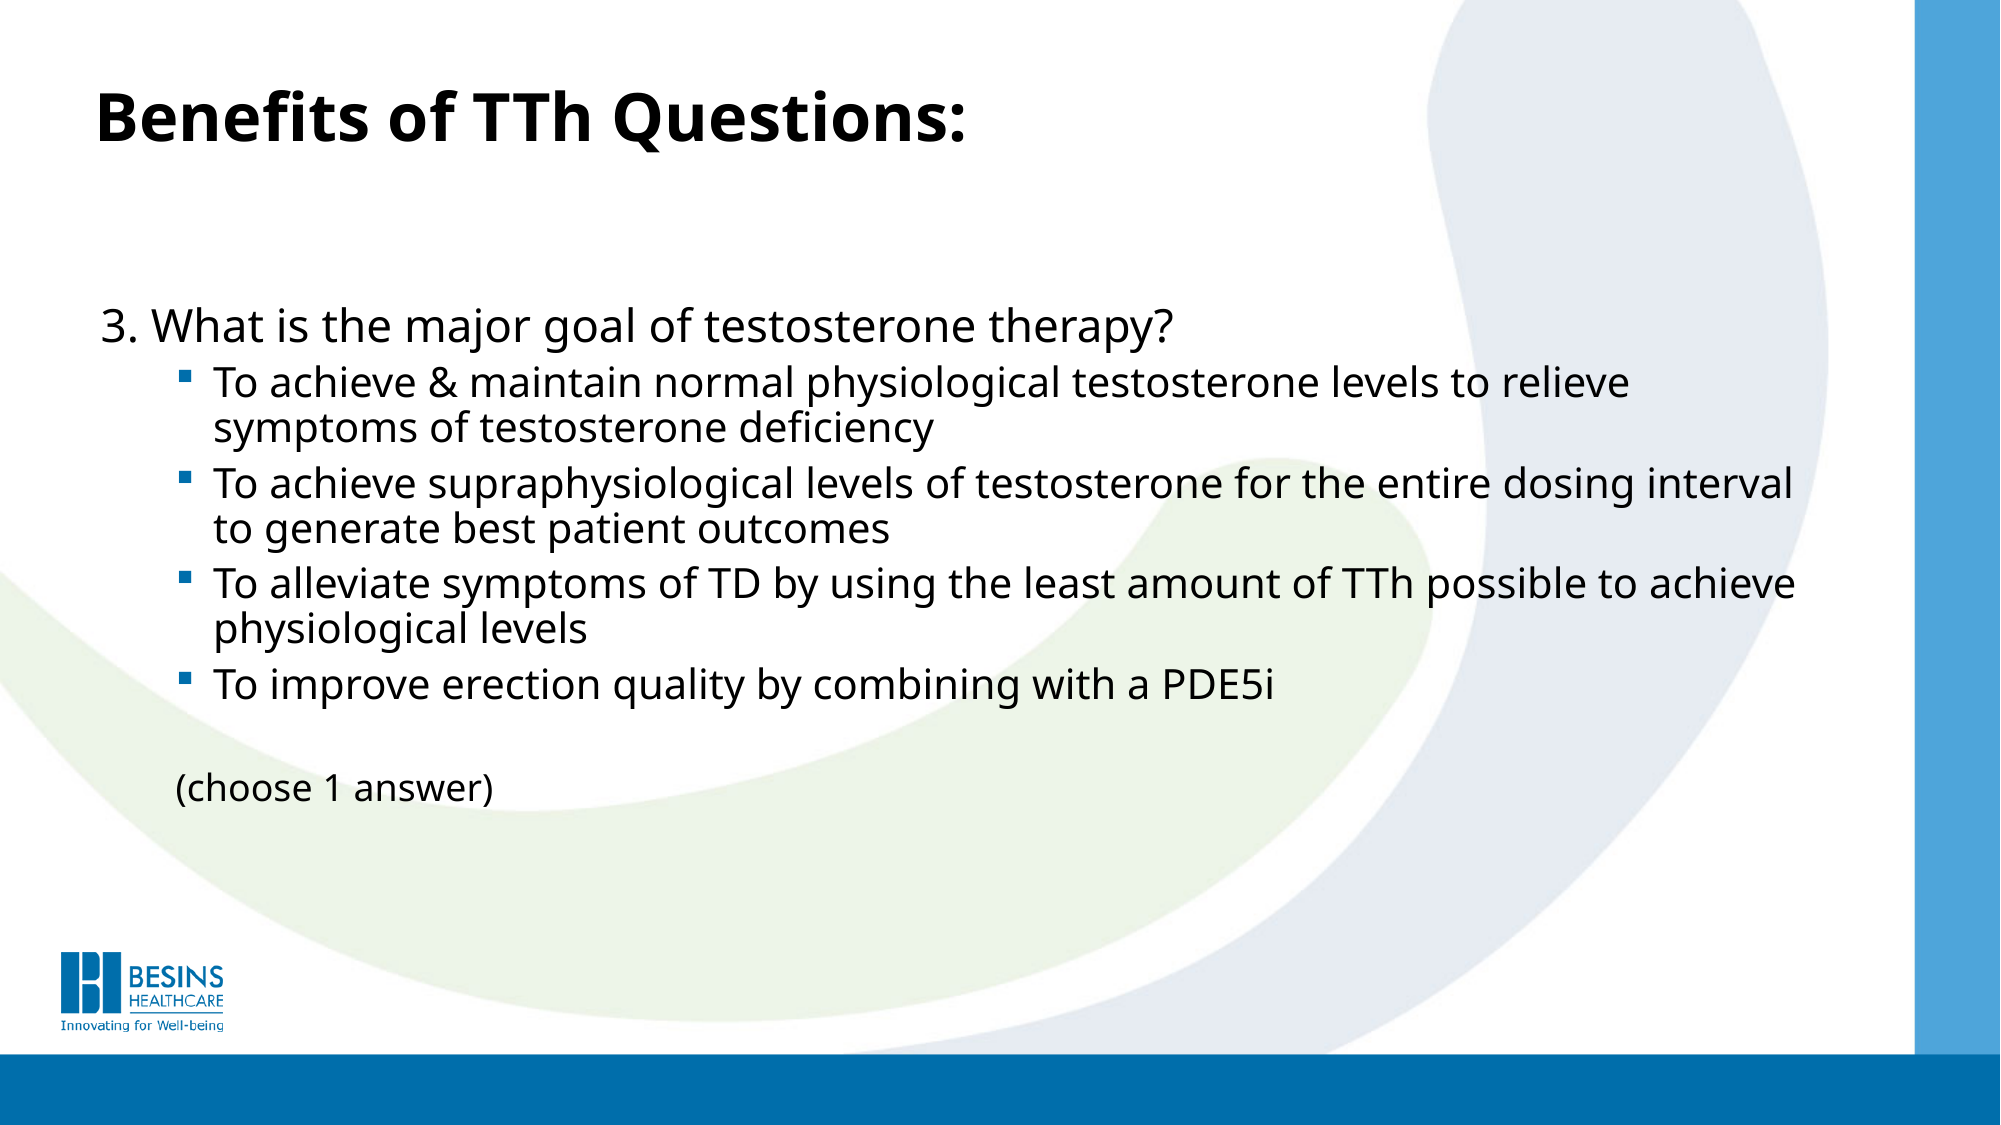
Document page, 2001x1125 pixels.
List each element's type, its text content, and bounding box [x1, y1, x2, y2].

text_box Benefits of TTh Questions: [79, 57, 1828, 182]
picture [0, 0, 2000, 1125]
list 3. What is the major goal of testosterone therapy? To achieve & maintain normal physiological testosterone levels to relieve symptoms of testosterone deficiency To achieve supraphysiological levels of testosterone for the entire dosing interval to generate best patient outcomes To alleviate symptoms of TD by using the least amount of TTh possible to achieve physiological levels To improve erection quality by combining with a PDE5i (choose 1 answer) [85, 272, 1828, 902]
